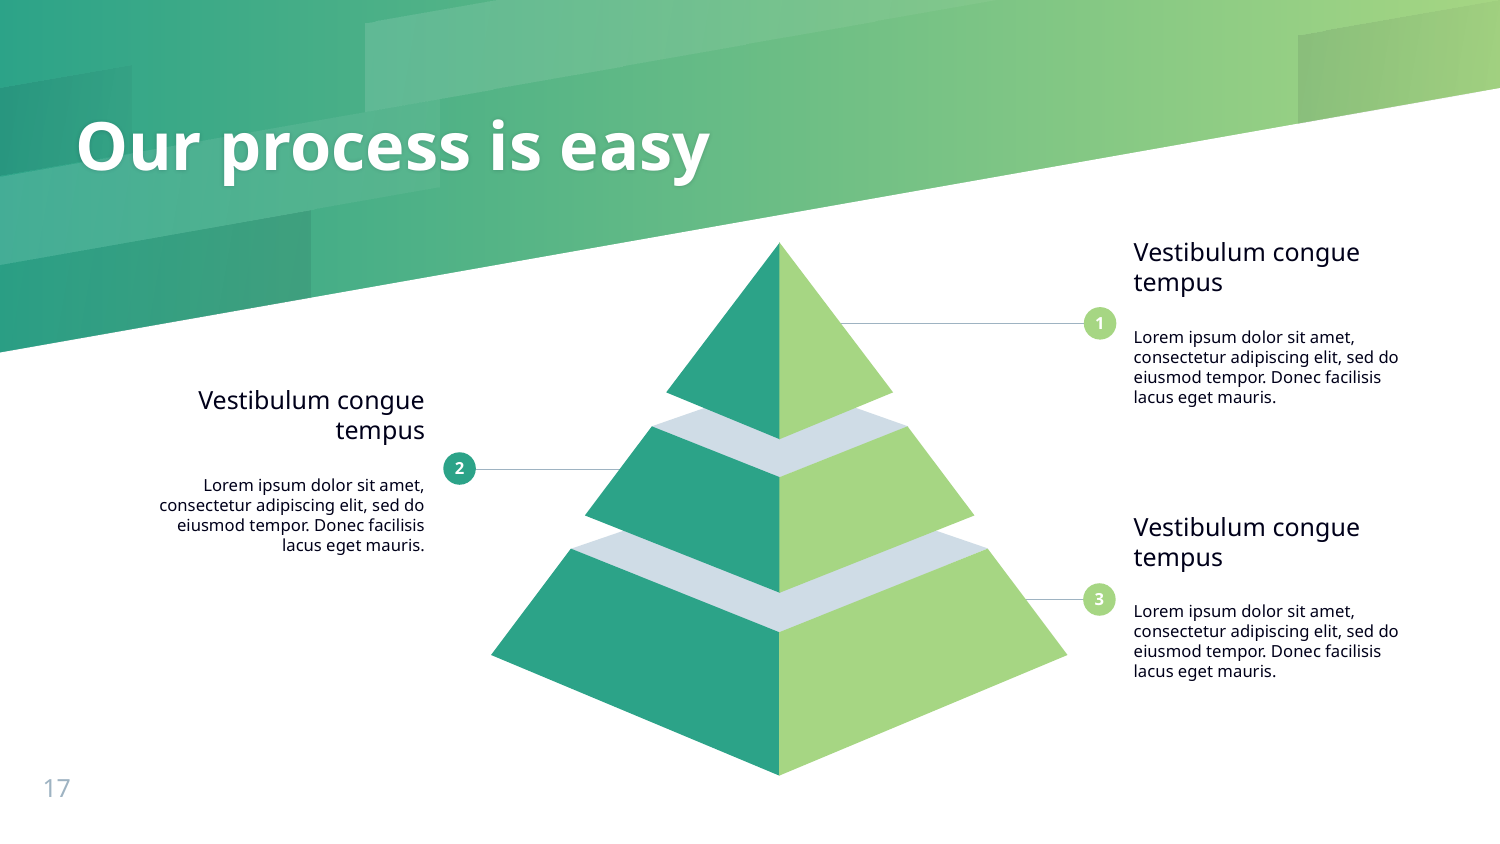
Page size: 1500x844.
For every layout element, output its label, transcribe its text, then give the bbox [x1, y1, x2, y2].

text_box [834, 207, 1426, 436]
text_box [490, 241, 1068, 776]
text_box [133, 355, 485, 584]
title Our process is easy [75, 0, 975, 298]
slide_number 17 [42, 766, 122, 807]
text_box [1073, 482, 1426, 710]
